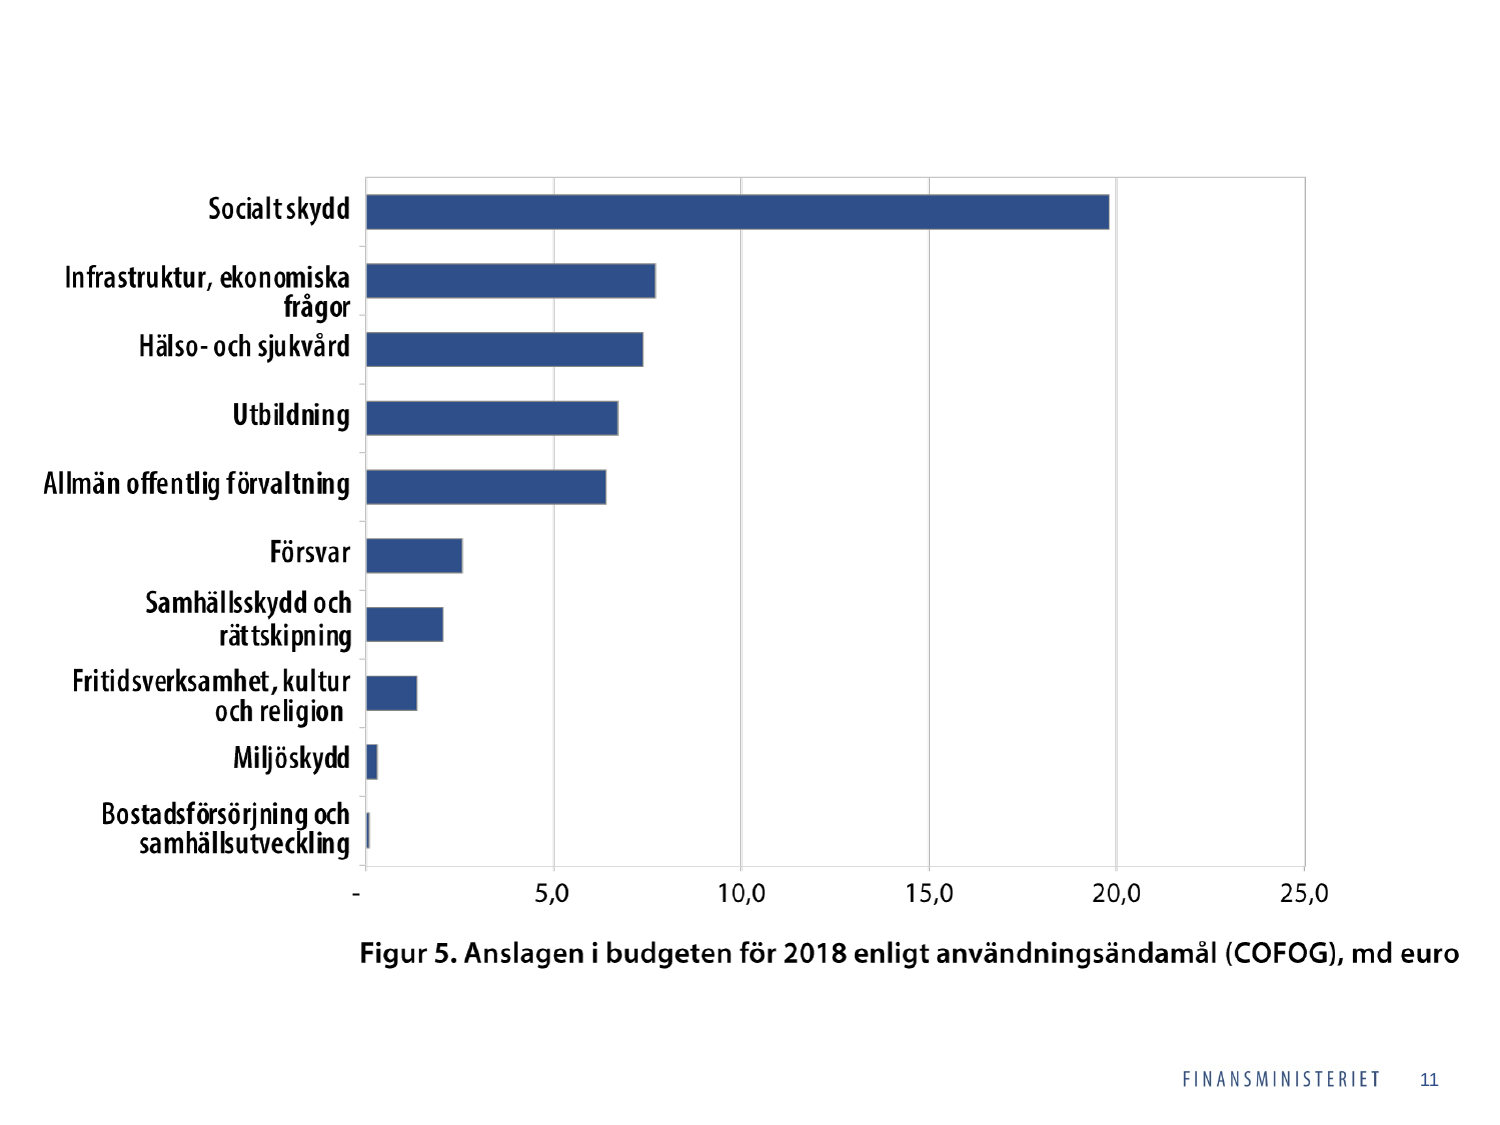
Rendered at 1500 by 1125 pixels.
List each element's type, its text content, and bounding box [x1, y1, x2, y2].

picture [1106, 1064, 1376, 1093]
picture [0, 92, 1500, 1033]
slide_number 11 [1376, 1054, 1455, 1103]
